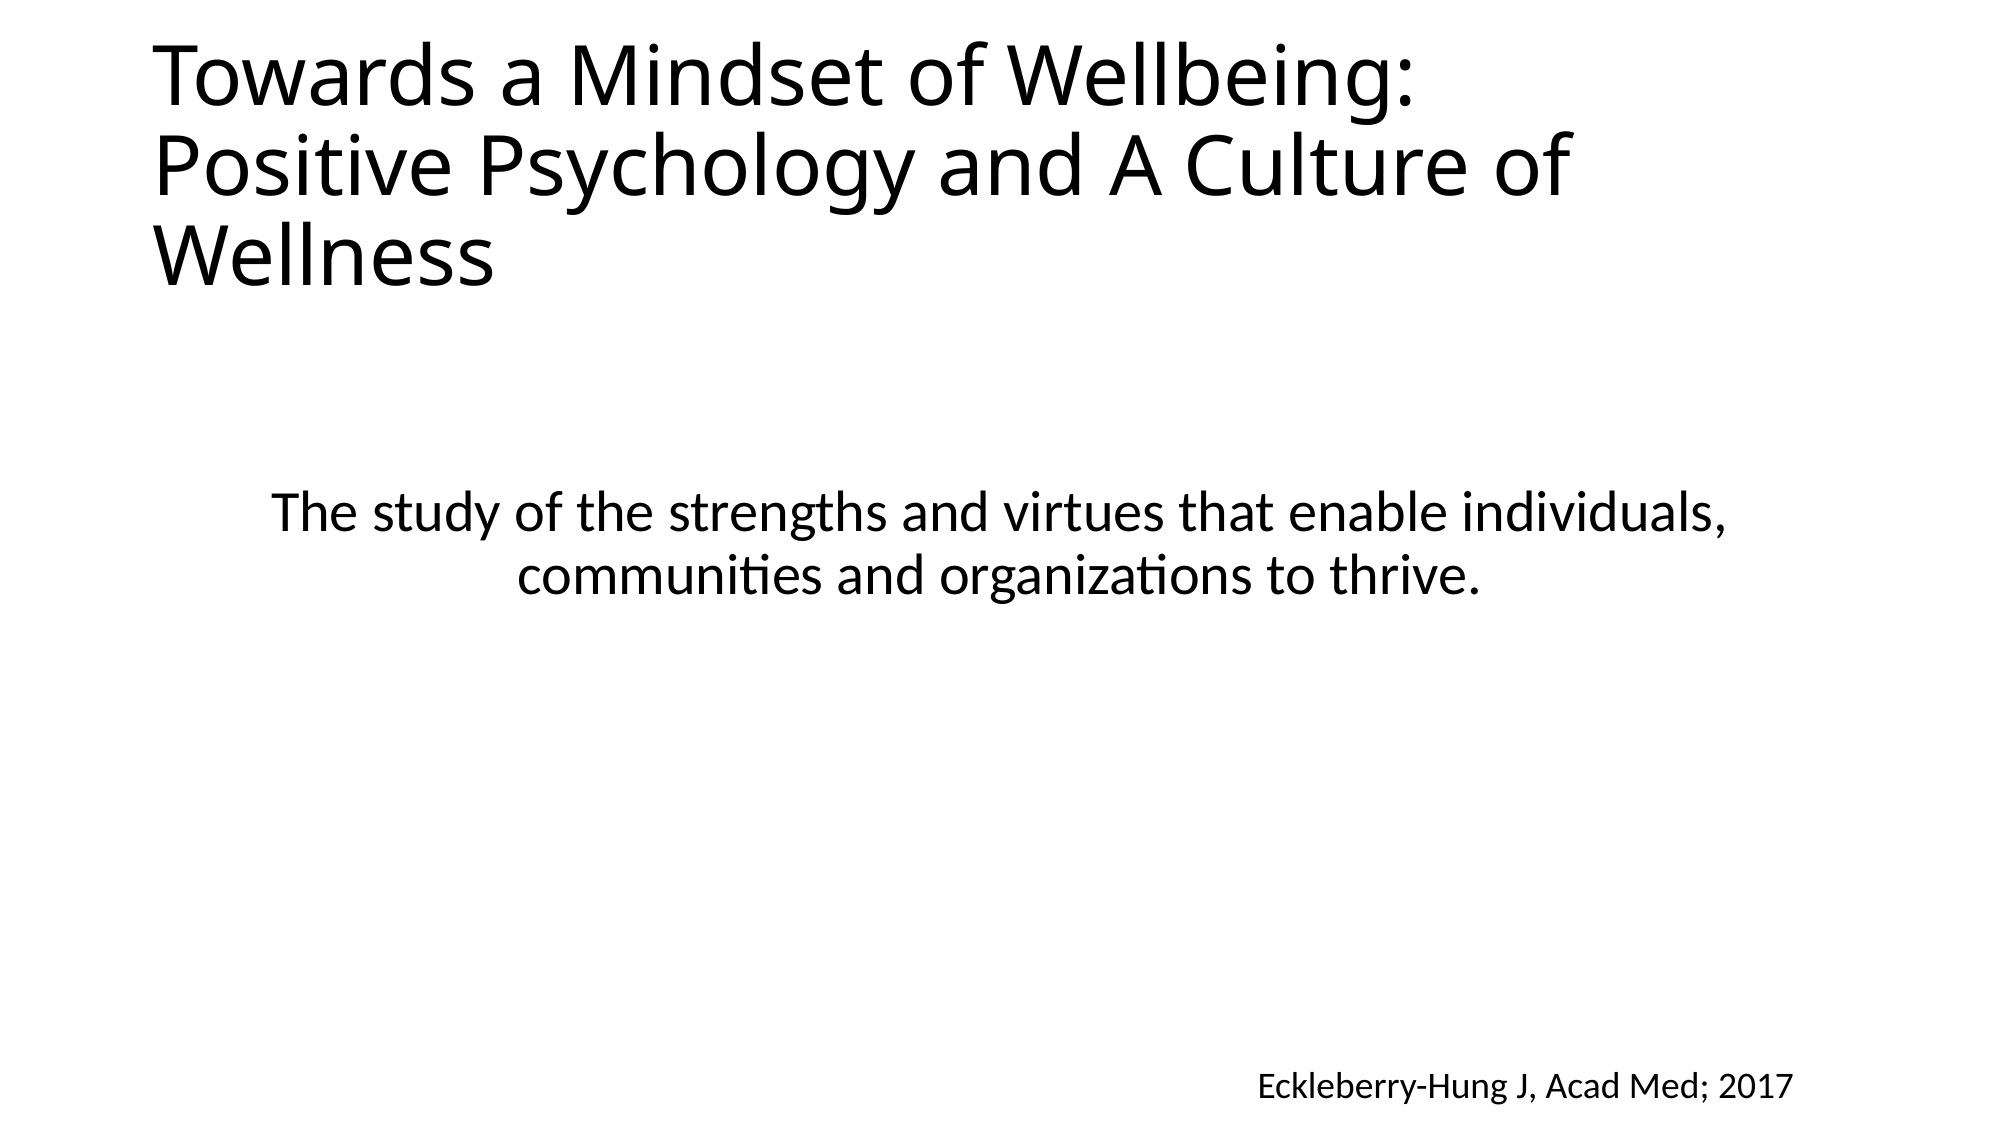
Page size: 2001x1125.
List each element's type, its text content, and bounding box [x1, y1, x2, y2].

list The study of the strengths and virtues that enable individuals, communities and organizations to thrive. [137, 299, 1863, 1014]
text_box Eckleberry-Hung J, Acad Med; 2017 [1242, 1054, 1810, 1114]
title Towards a Mindset of Wellbeing: Positive Psychology and A Culture of Wellness [137, 59, 1863, 278]
